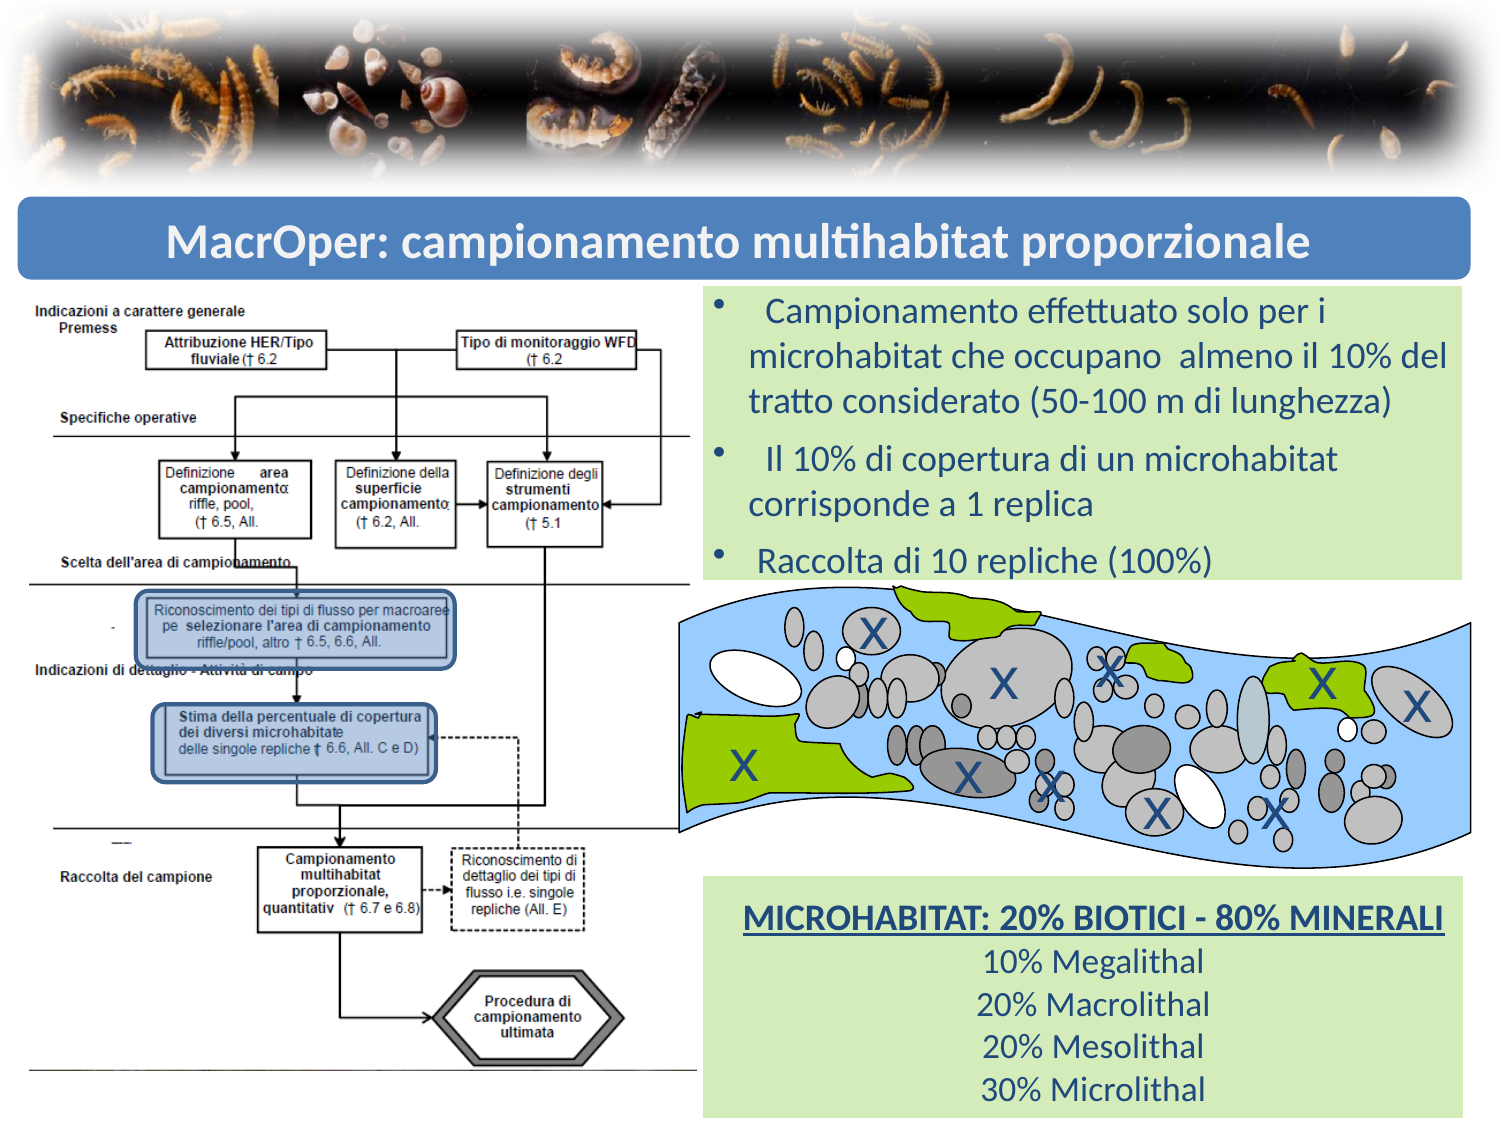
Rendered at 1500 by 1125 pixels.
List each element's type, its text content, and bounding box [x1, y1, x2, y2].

text_box [699, 1116, 1468, 1122]
text_box MICROHABITAT: 20% BIOTICI - 80% MINERALI 10% Megalithal 20% Macrolithal 20% Mesolithal 30% Microlithal [682, 885, 1475, 1116]
text_box [701, 877, 1468, 885]
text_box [678, 585, 1471, 870]
picture [29, 302, 697, 1071]
picture [0, 0, 1500, 197]
text_box Campionamento effettuato solo per i microhabitat che occupano almeno il 10% del tratto considerato (50-100 m di lunghezza) Il 10% di copertura di un microhabitat corrisponde a 1 replica Raccolta di 10 repliche (100%) [698, 278, 1500, 589]
text_box MacrOper: campionamento multihabitat proporzionale [15, 205, 1473, 282]
